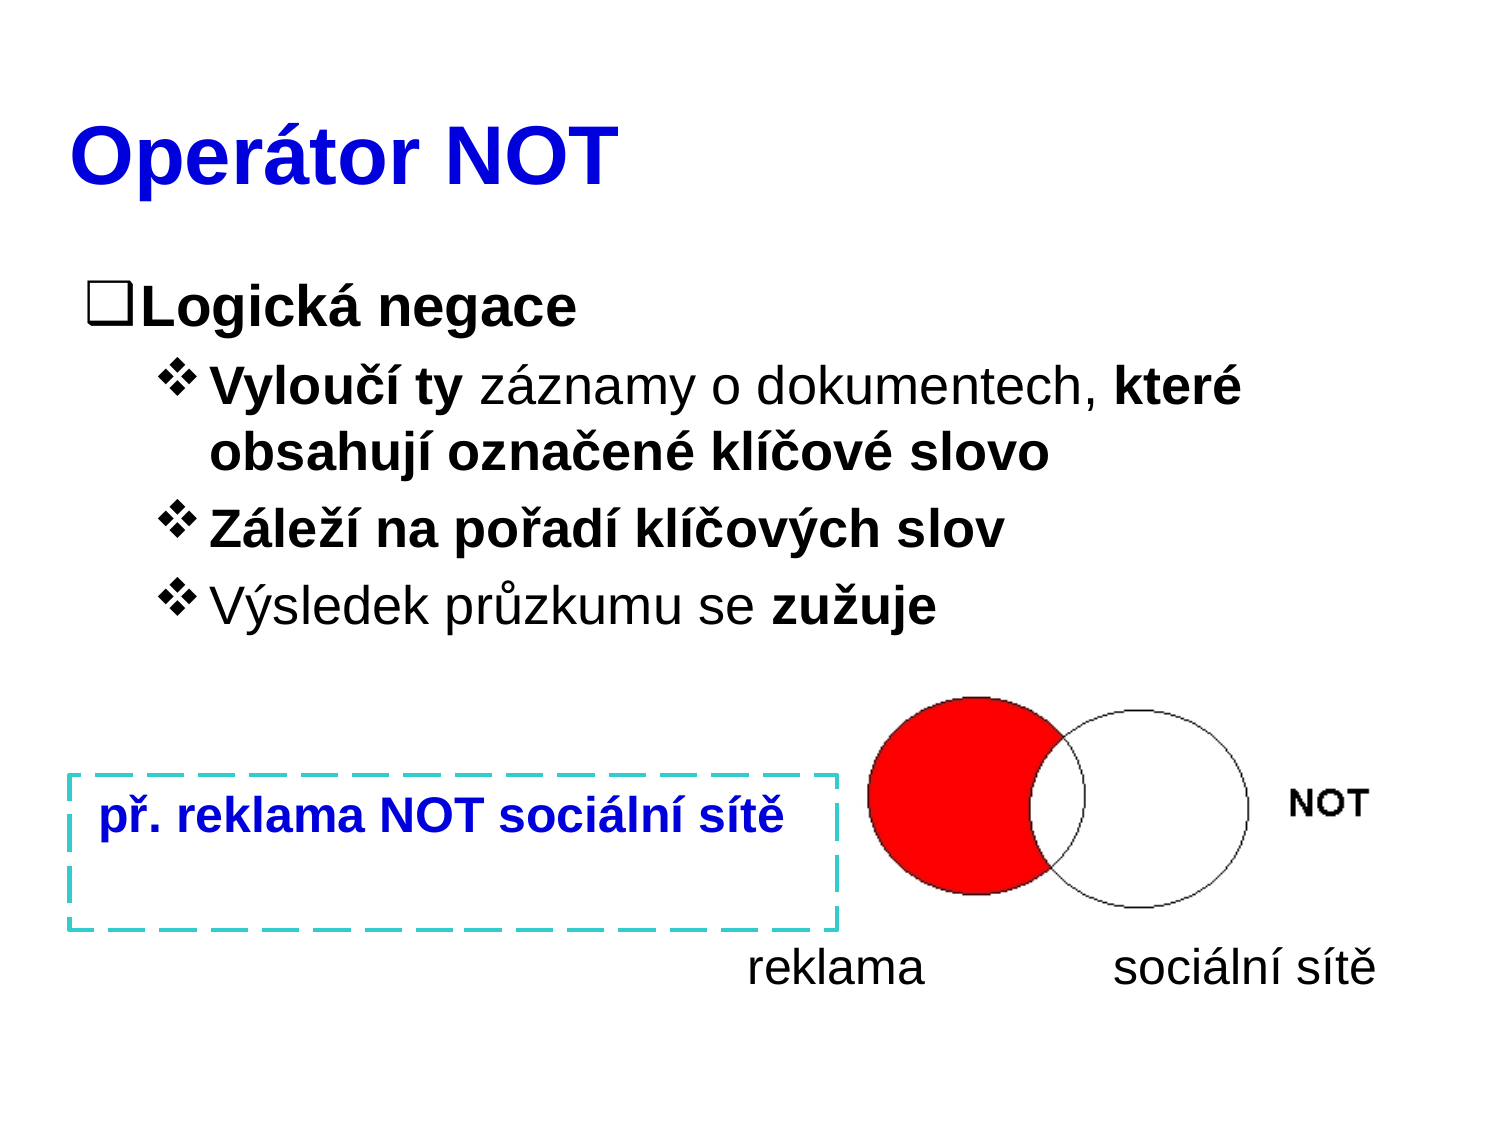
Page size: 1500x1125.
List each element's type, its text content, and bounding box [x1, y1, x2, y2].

text_box reklama [732, 927, 1099, 1054]
text_box Operátor NOT [69, 105, 1396, 218]
picture [856, 689, 1377, 915]
text_box sociální sítě [1098, 926, 1500, 1013]
text_box Logická negace Vyloučí ty záznamy o dokumentech, které obsahují označené klíčové slovo Záleží na pořadí klíčových slov Výsledek průzkumu se zužuje [69, 253, 1396, 803]
text_box př. reklama NOT sociální sítě [69, 775, 837, 930]
